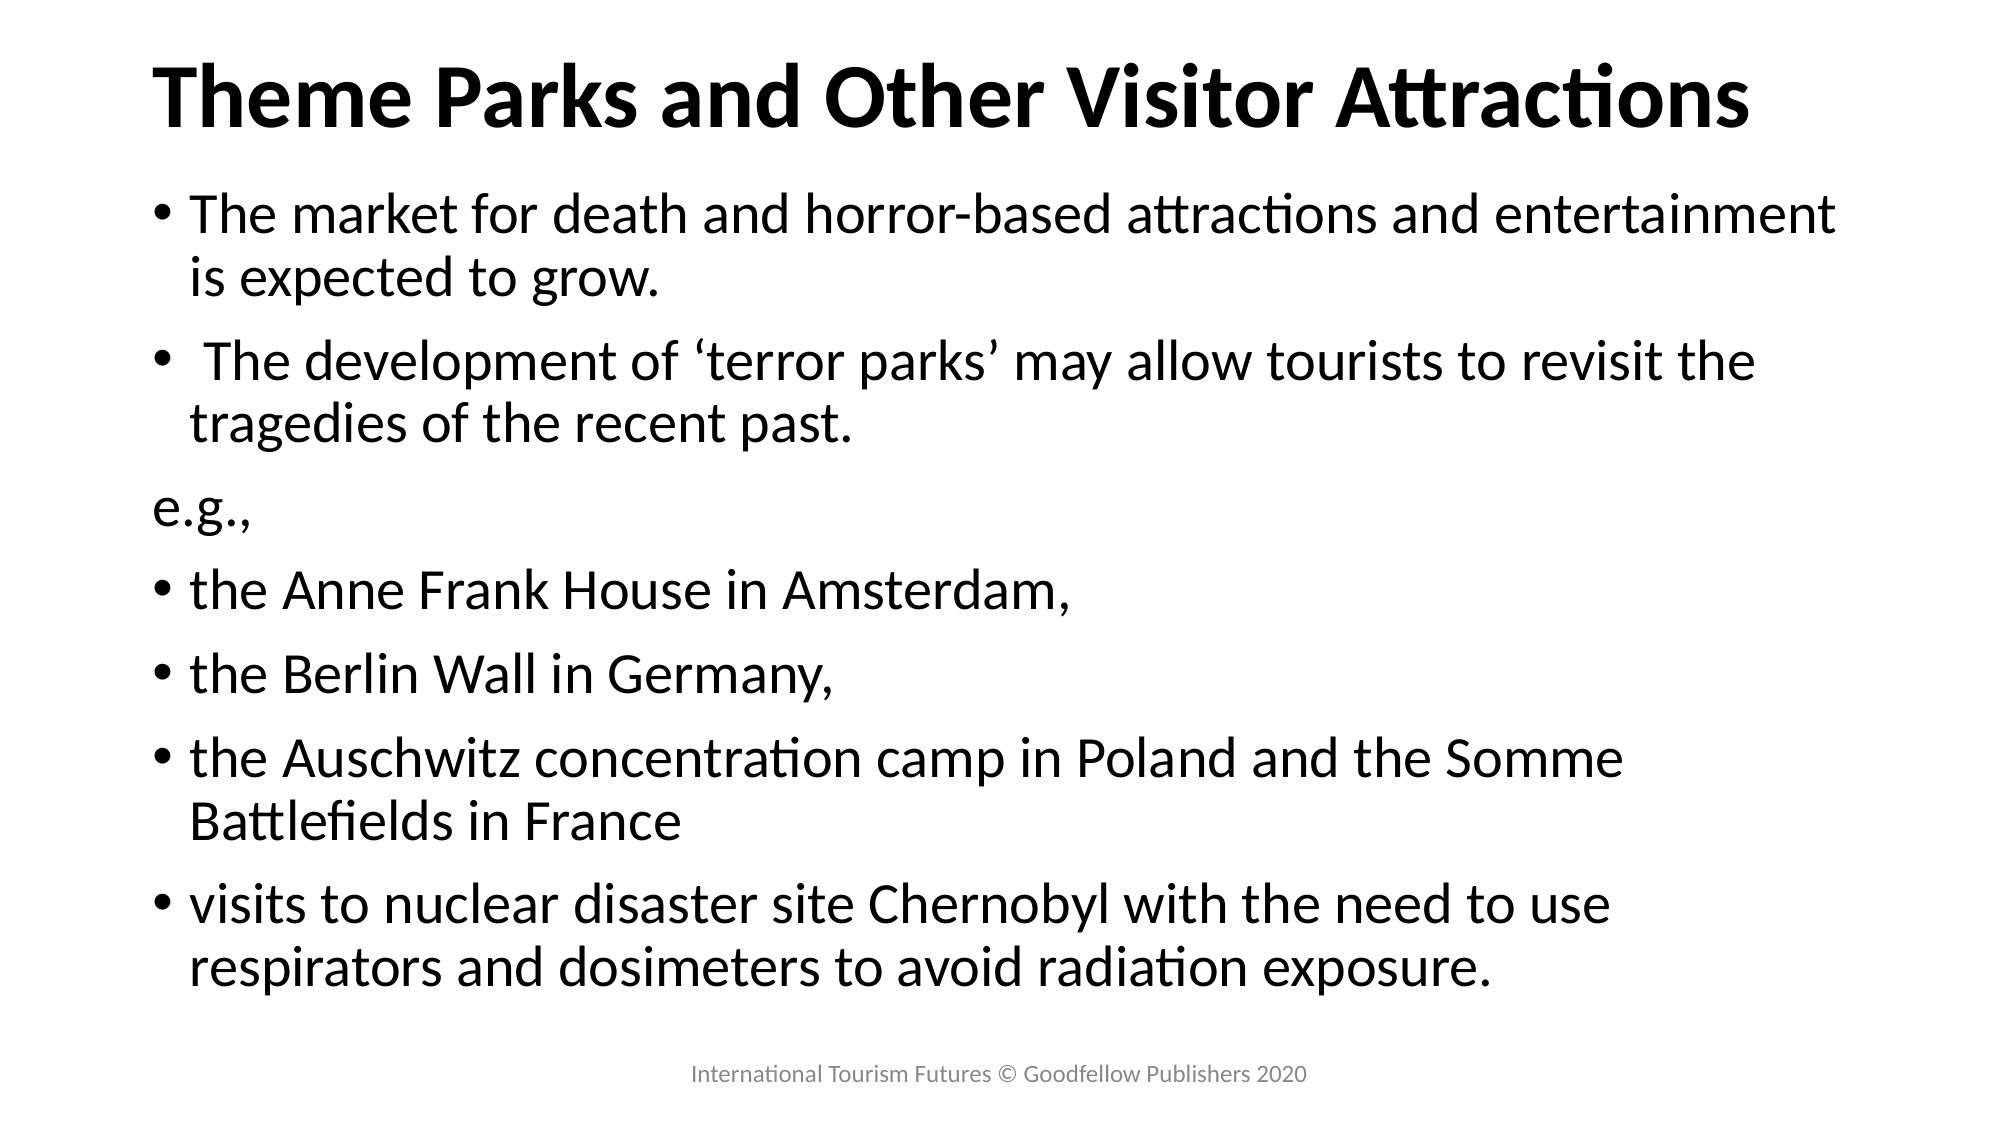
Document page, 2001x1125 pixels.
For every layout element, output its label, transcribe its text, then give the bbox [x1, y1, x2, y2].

title Theme Parks and Other Visitor Attractions [137, 40, 1863, 157]
list The market for death and horror-based attractions and entertainment is expected to grow. The development of ‘terror parks’ may allow tourists to revisit the tragedies of the recent past. e.g., the Anne Frank House in Amsterdam, the Berlin Wall in Germany, the Auschwitz concentration camp in Poland and the Somme Battlefields in France visits to nuclear disaster site Chernobyl with the need to use respirators and dosimeters to avoid radiation exposure. [137, 175, 1863, 1043]
footer International Tourism Futures © Goodfellow Publishers 2020 [662, 1042, 1338, 1103]
